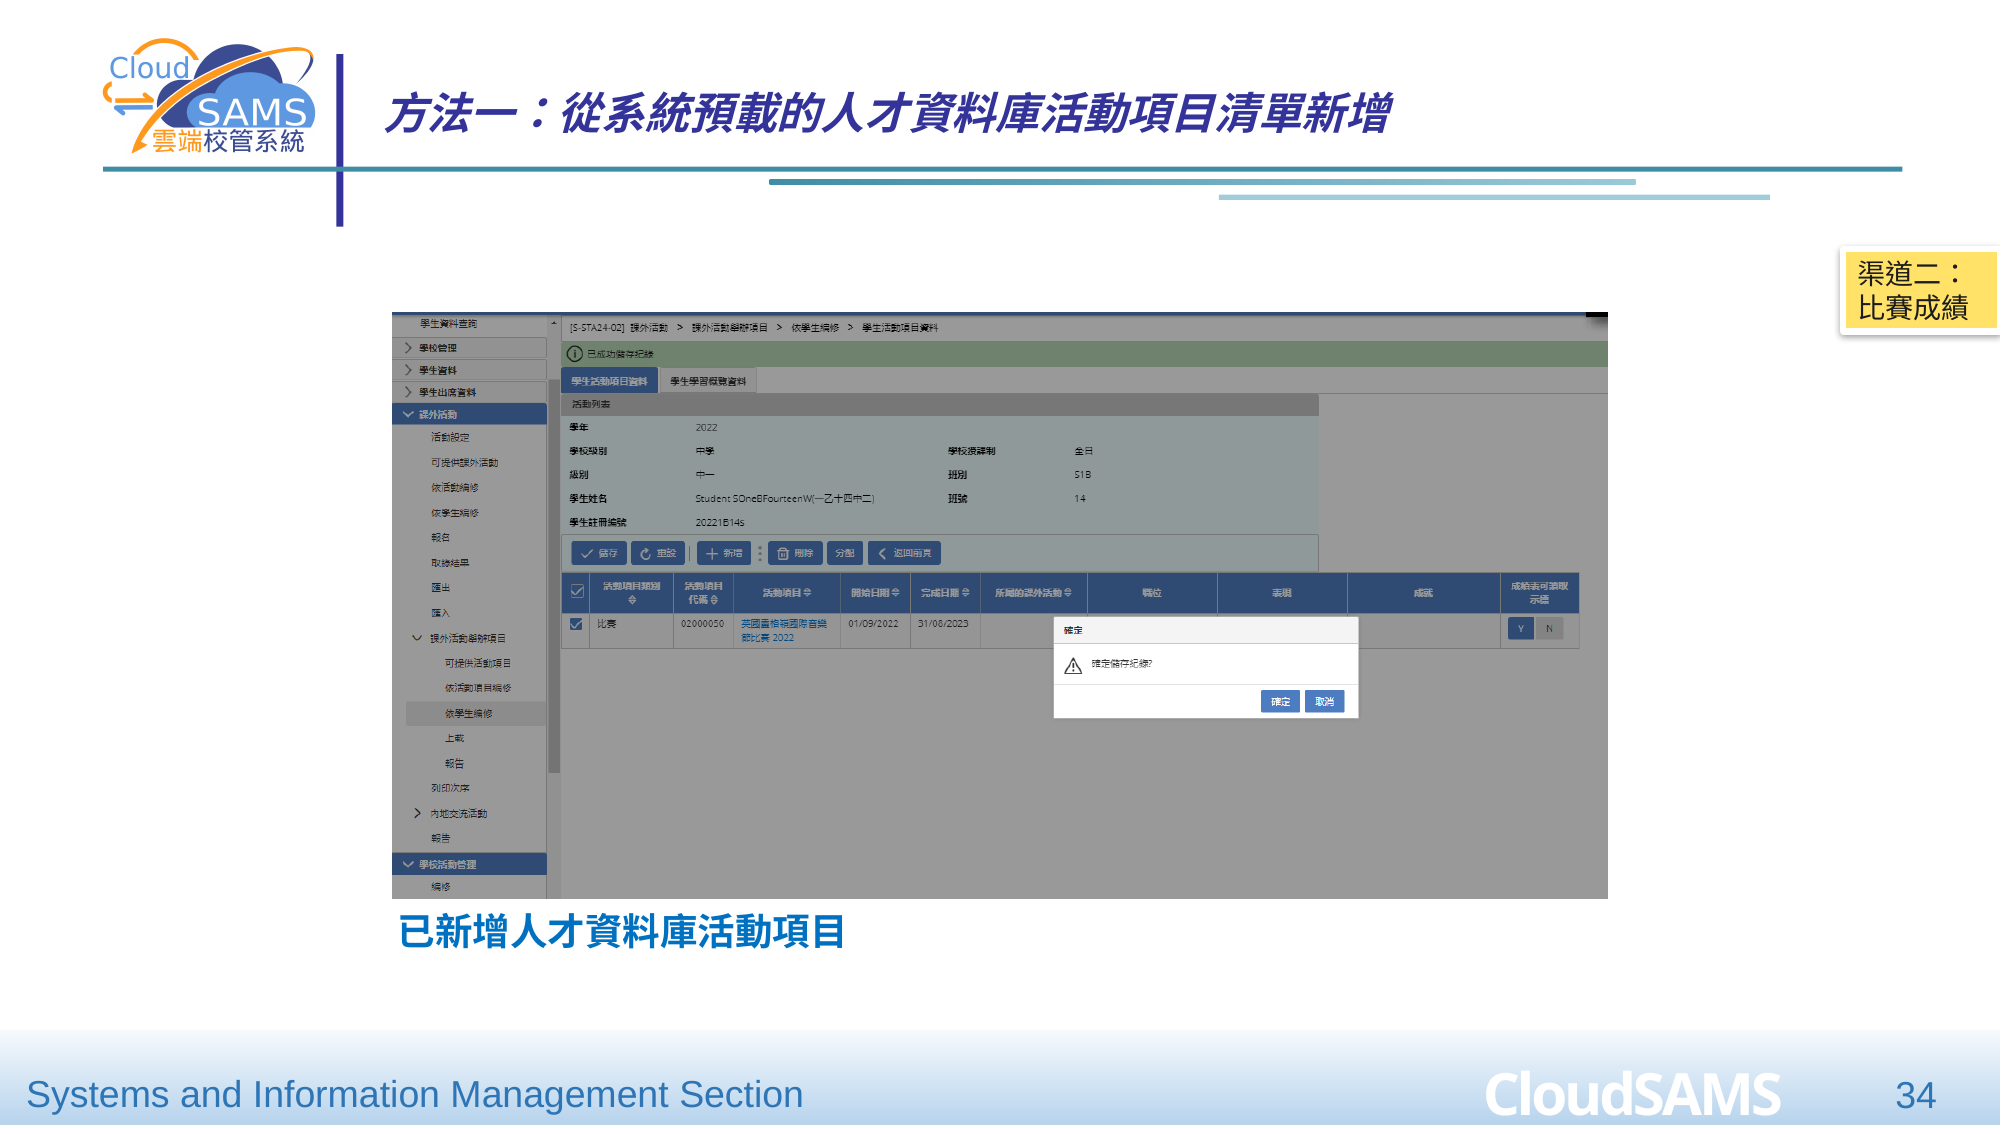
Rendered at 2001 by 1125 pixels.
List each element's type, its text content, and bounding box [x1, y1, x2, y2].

text_box 已新增人才資料庫活動項目 [383, 900, 2000, 961]
text_box 方法一：從系統預載的人才資料庫活動項目清單新增 [368, 101, 1544, 227]
picture [391, 312, 1609, 900]
slide_number 34 [1755, 1063, 1952, 1125]
picture [87, 7, 349, 175]
text_box 渠道二：比賽成績 [1840, 246, 2000, 335]
